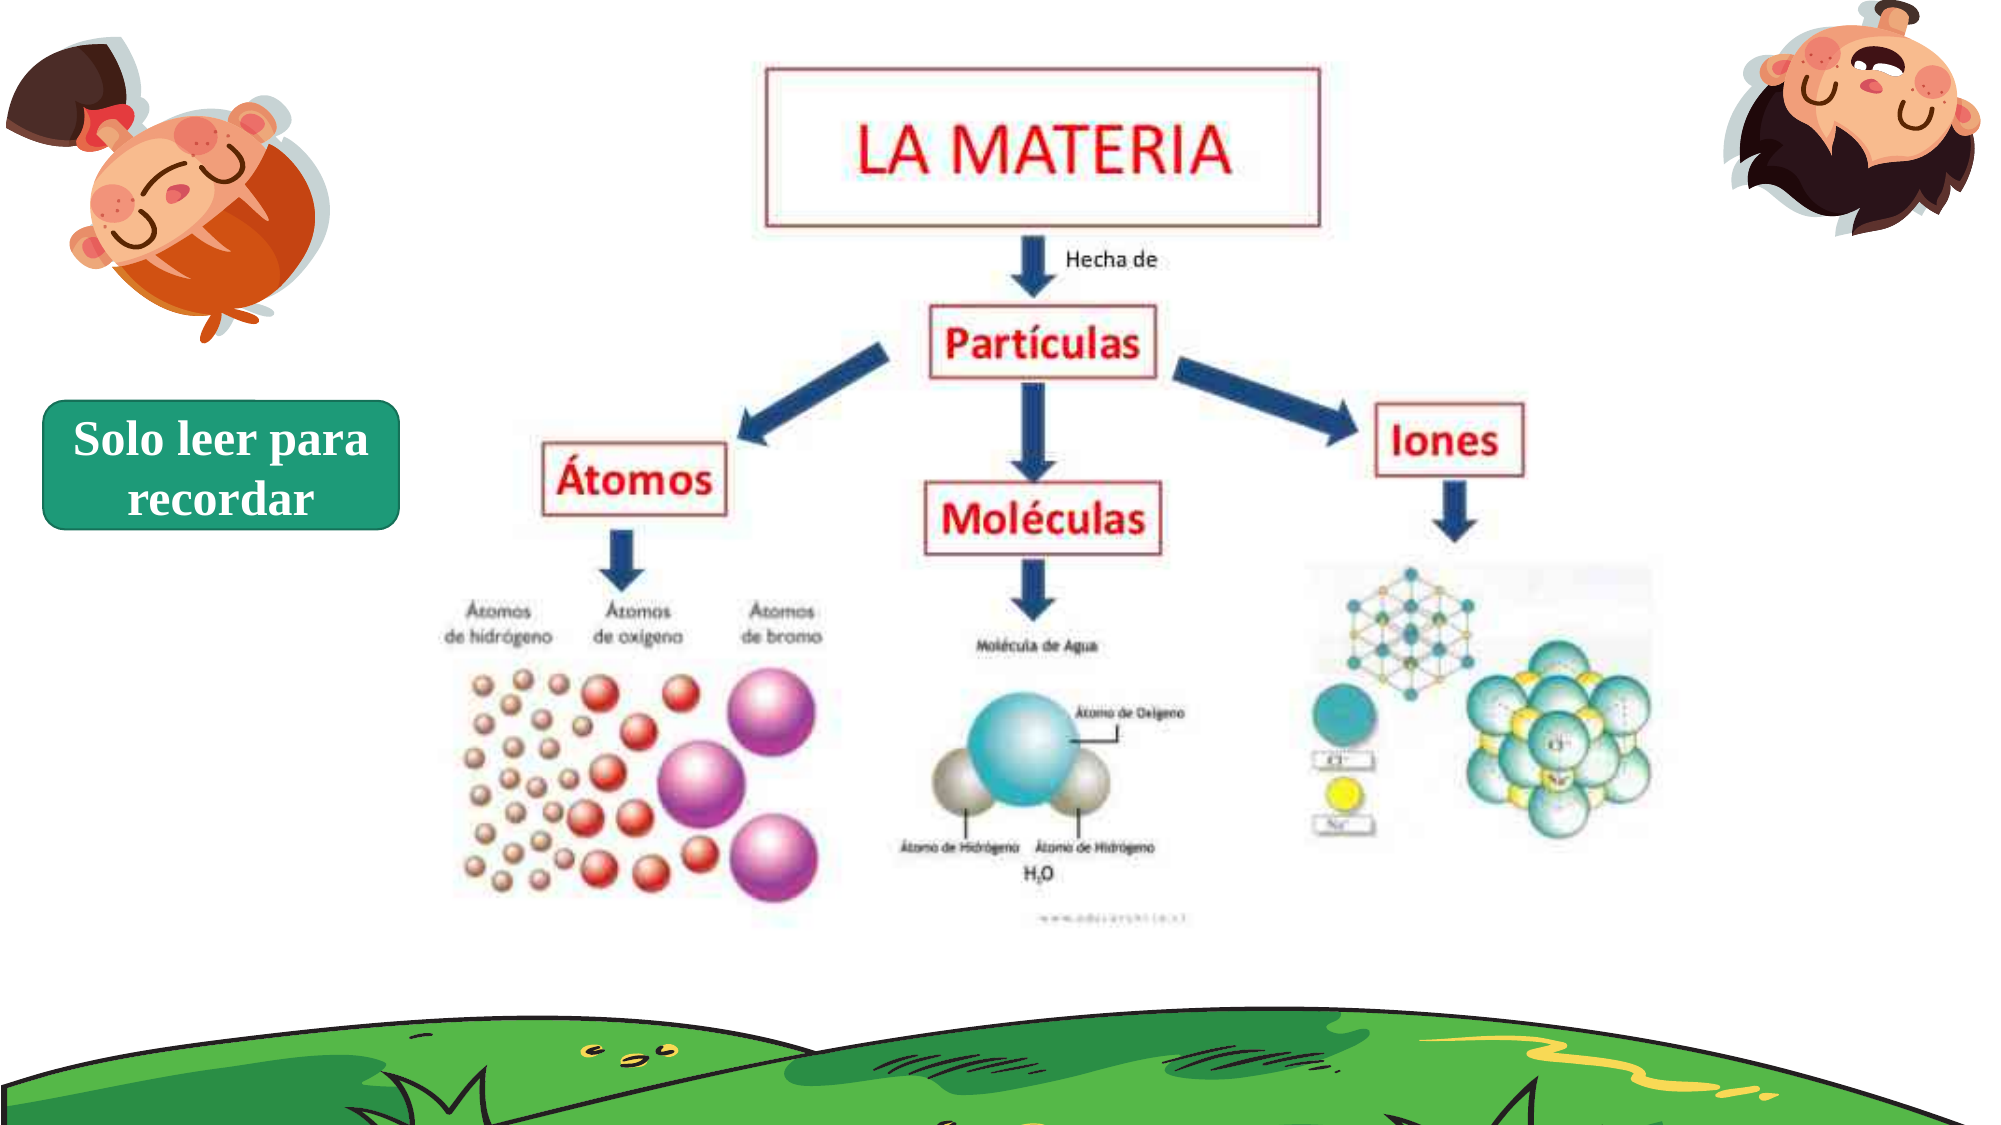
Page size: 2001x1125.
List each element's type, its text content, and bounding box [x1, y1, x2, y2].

picture [364, 0, 1981, 973]
picture [0, 42, 332, 339]
text_box Solo leer para recordar [42, 399, 364, 531]
picture [0, 1006, 2000, 1125]
